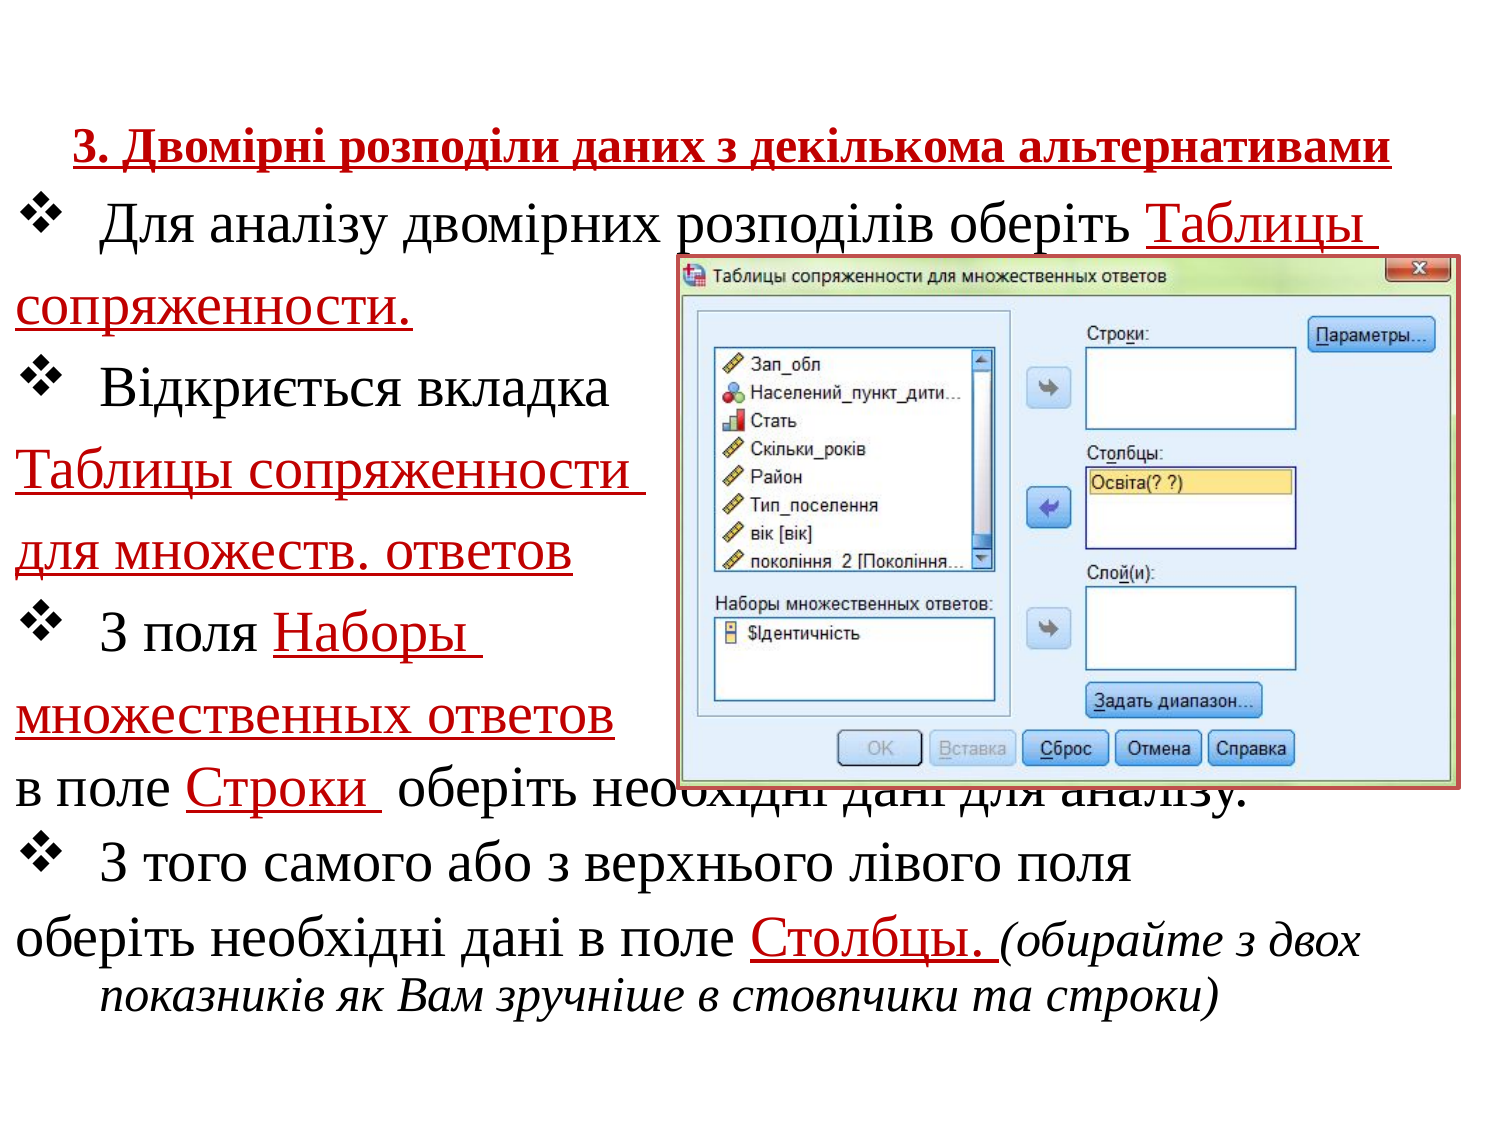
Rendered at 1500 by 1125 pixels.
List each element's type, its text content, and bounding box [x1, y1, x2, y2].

subtitle 3. Двомірні розподіли даних з декількома альтернативами Для аналізу двомірних розподілів оберіть Таблицы сопряженности. Відкриється вкладка Таблицы сопряженности для множеств. ответов З поля Наборы множественных ответов в поле Строки оберіть необхідні дані для аналізу. З того самого або з верхнього лівого поля оберіть необхідні дані в поле Столбцы. (обирайте з двох показників як Вам зручніше в стовпчики та строки) [0, 105, 1465, 1055]
picture [679, 257, 1457, 787]
